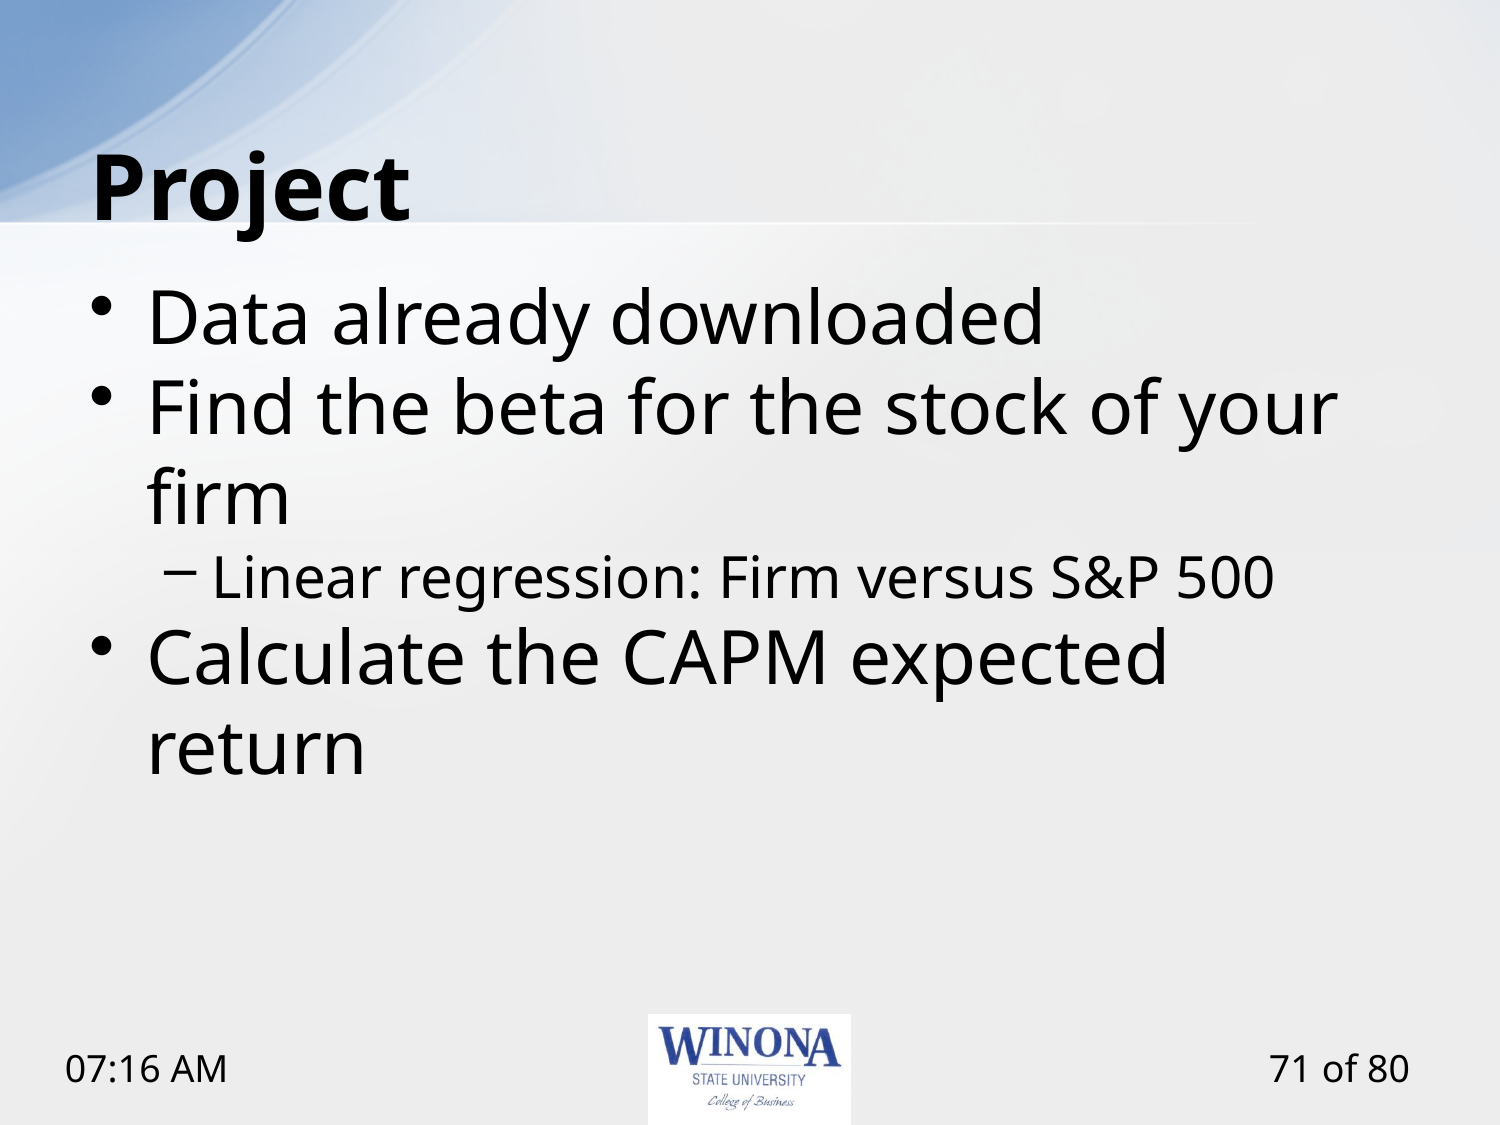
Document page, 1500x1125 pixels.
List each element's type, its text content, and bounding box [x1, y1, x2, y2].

picture [0, 0, 1500, 1125]
list Data already downloaded Find the beta for the stock of your firm Linear regression: Firm versus S&P 500 Calculate the CAPM expected return [75, 262, 1425, 1005]
title Project [75, 58, 1425, 247]
